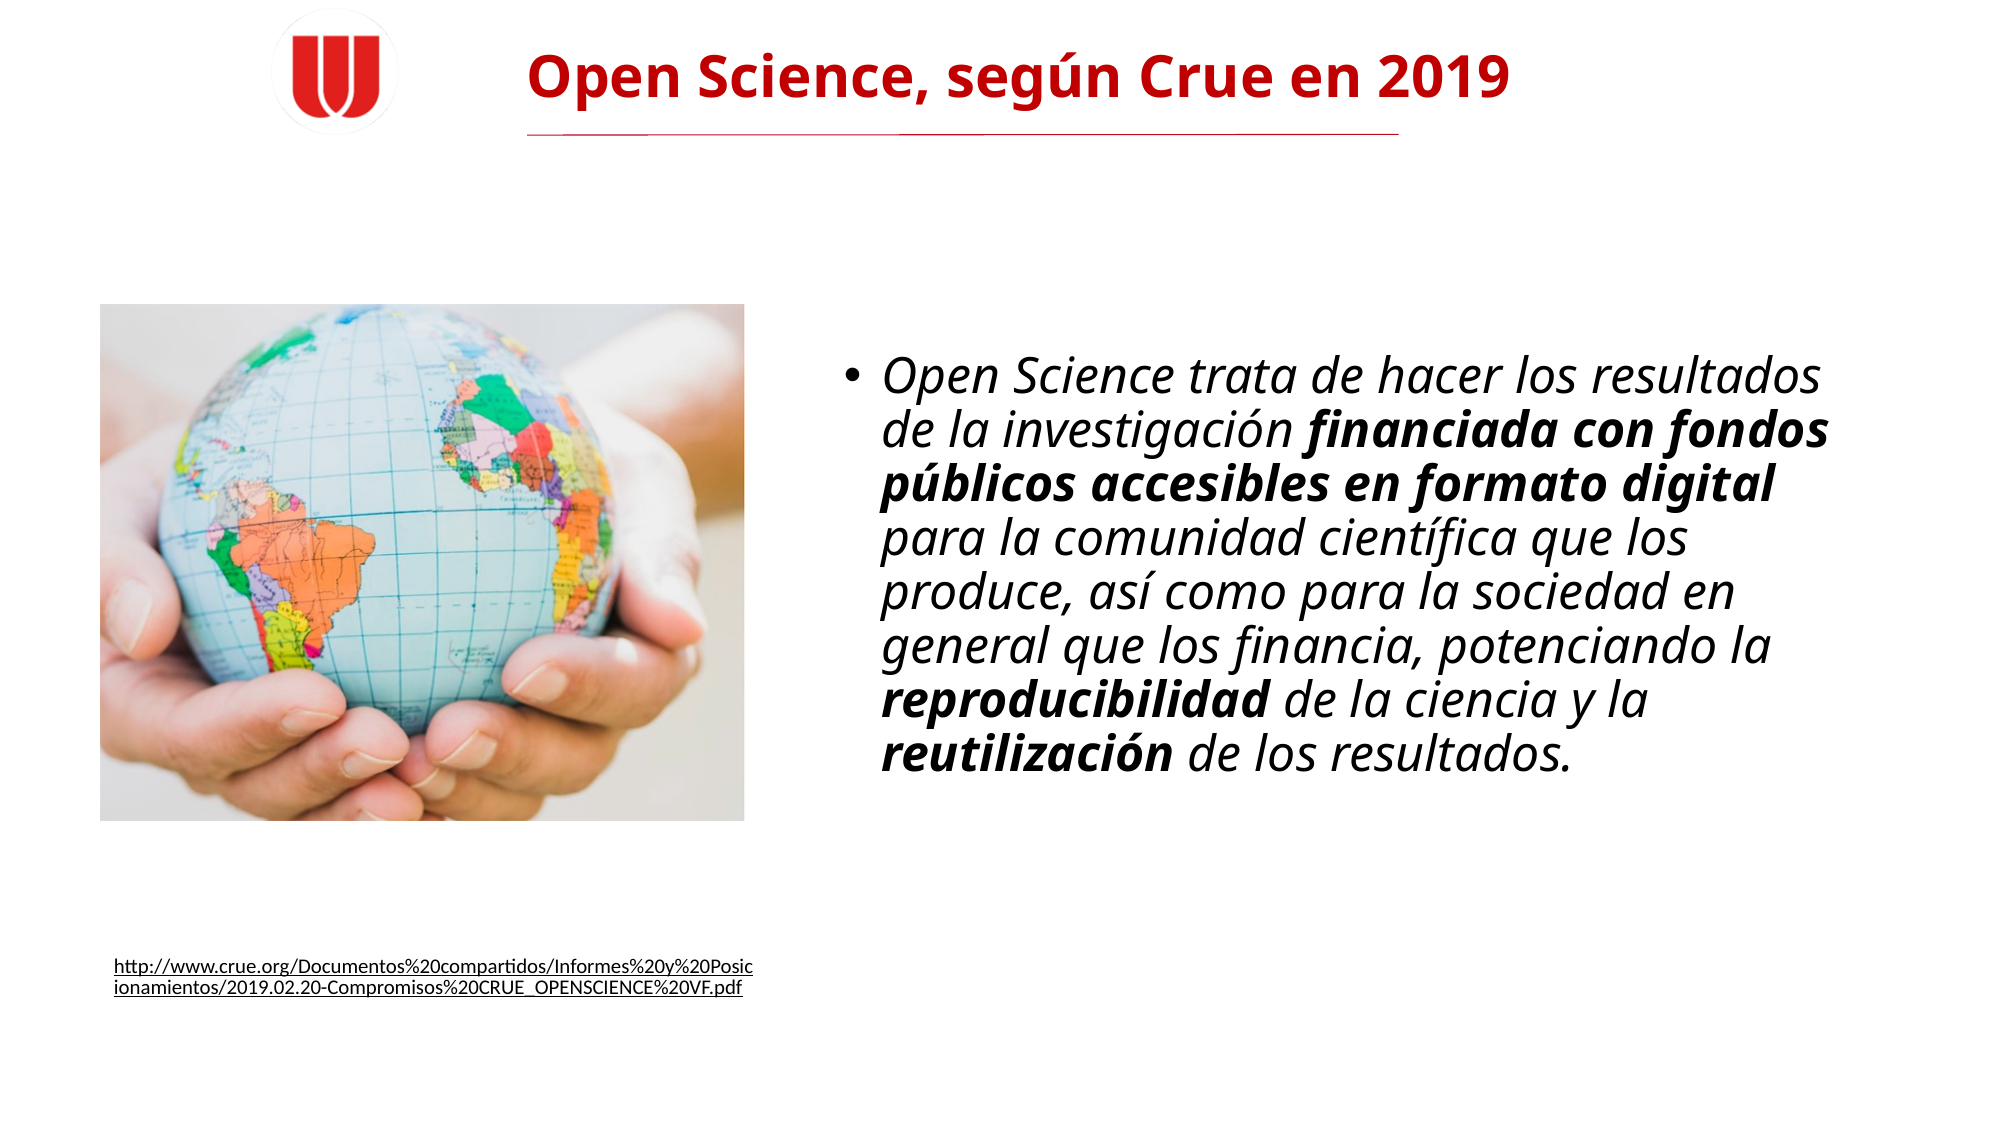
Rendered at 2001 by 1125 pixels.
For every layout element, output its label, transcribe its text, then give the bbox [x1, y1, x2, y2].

picture [271, 8, 399, 135]
picture [100, 304, 745, 821]
list Open Science trata de hacer los resultados de la investigación financiada con fondos públicos accesibles en formato digital para la comunidad científica que los produce, así como para la sociedad en general que los financia, potenciando la reproducibilidad de la ciencia y la reutilización de los resultados. [828, 342, 1900, 783]
list Open Science, según Crue en 2019 [511, 39, 1614, 135]
text_box http://www.crue.org/Documentos%20compartidos/Informes%20y%20Posicionamientos/2019.02.20-Compromisos%20CRUE_OPENSCIENCE%20VF.pdf [26, 945, 771, 1010]
